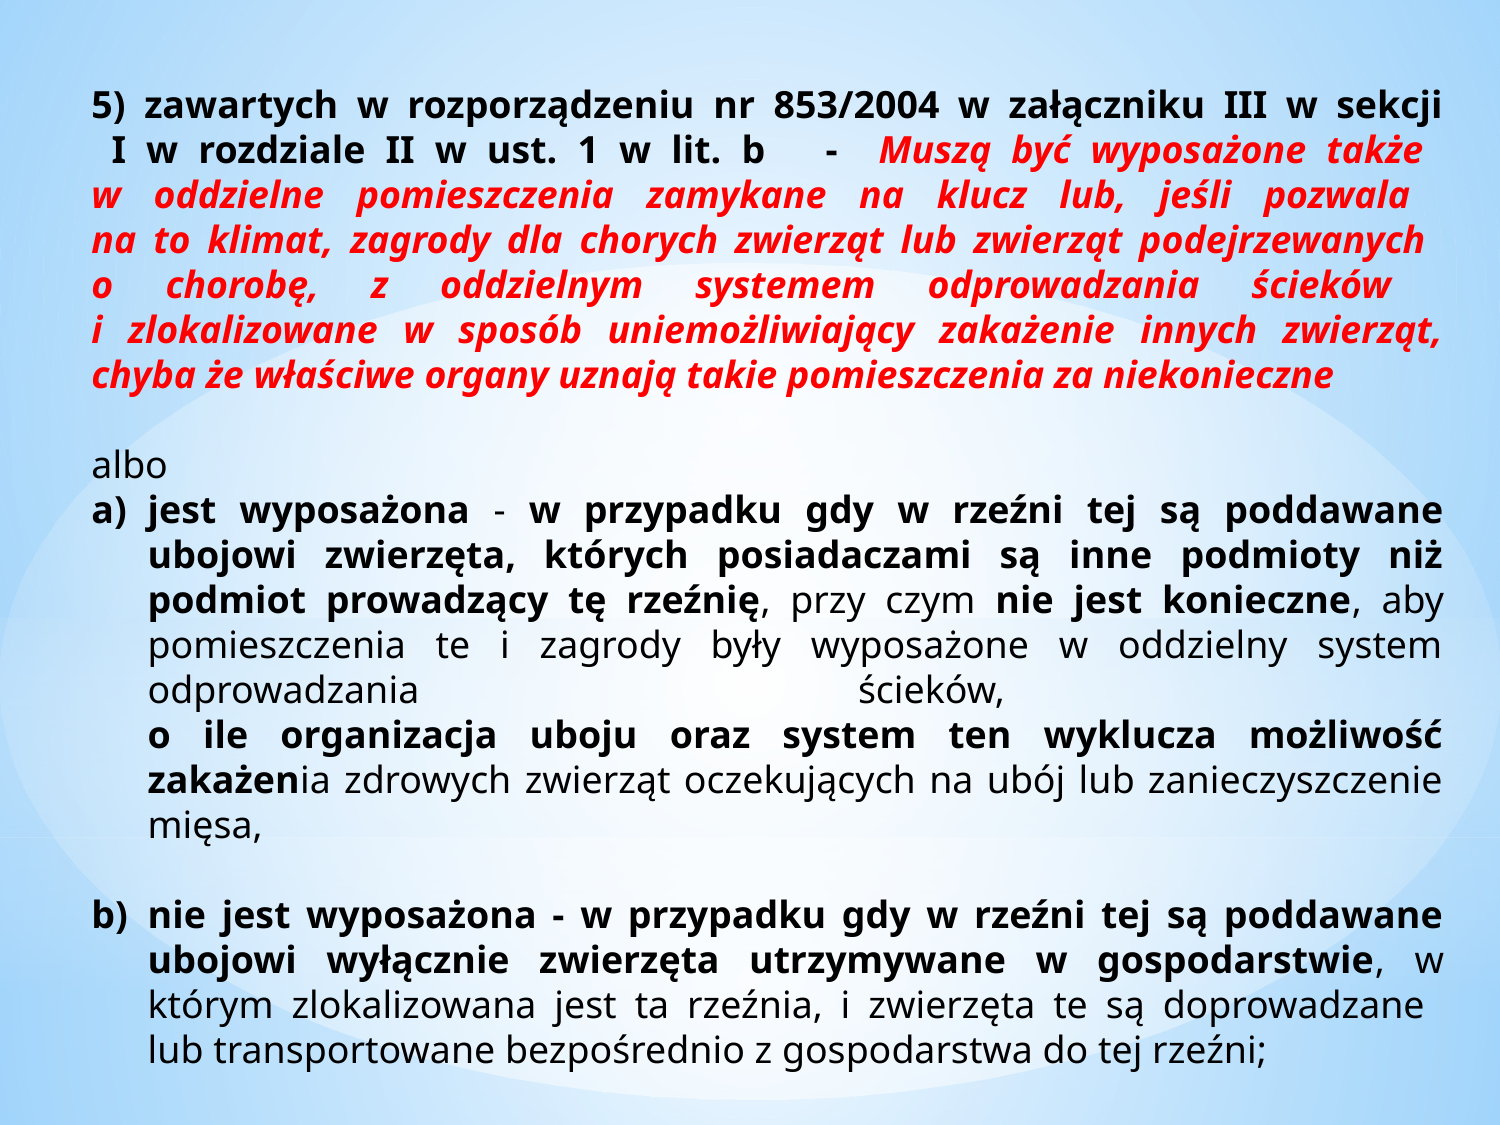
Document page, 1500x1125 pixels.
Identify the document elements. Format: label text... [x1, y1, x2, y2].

text_box 5) zawartych w rozporządzeniu nr 853/2004 w załączniku III w sekcji I w rozdziale II w ust. 1 w lit. b - Muszą być wyposażone także w oddzielne pomieszczenia zamykane na klucz lub, jeśli pozwala na to klimat, zagrody dla chorych zwierząt lub zwierząt podejrzewanych o chorobę, z oddzielnym systemem odprowadzania ścieków i zlokalizowane w sposób uniemożliwiający zakażenie innych zwierząt, chyba że właściwe organy uznają takie pomieszczenia za niekonieczne albo jest wyposażona - w przypadku gdy w rzeźni tej są poddawane ubojowi zwierzęta, których posiadaczami są inne podmioty niż podmiot prowadzący tę rzeźnię, przy czym nie jest konieczne, aby pomieszczenia te i zagrody były wyposażone w oddzielny system odprowadzania ścieków, o ile organizacja uboju oraz system ten wyklucza możliwość zakażenia zdrowych zwierząt oczekujących na ubój lub zanieczyszczenie mięsa, nie jest wyposażona - w przypadku gdy w rzeźni tej są poddawane ubojowi wyłącznie zwierzęta utrzymywane w gospodarstwie, w którym zlokalizowana jest ta rzeźnia, i zwierzęta te są doprowadzane lub transportowane bezpośrednio z gospodarstwa do tej rzeźni; [76, 0, 1459, 1079]
